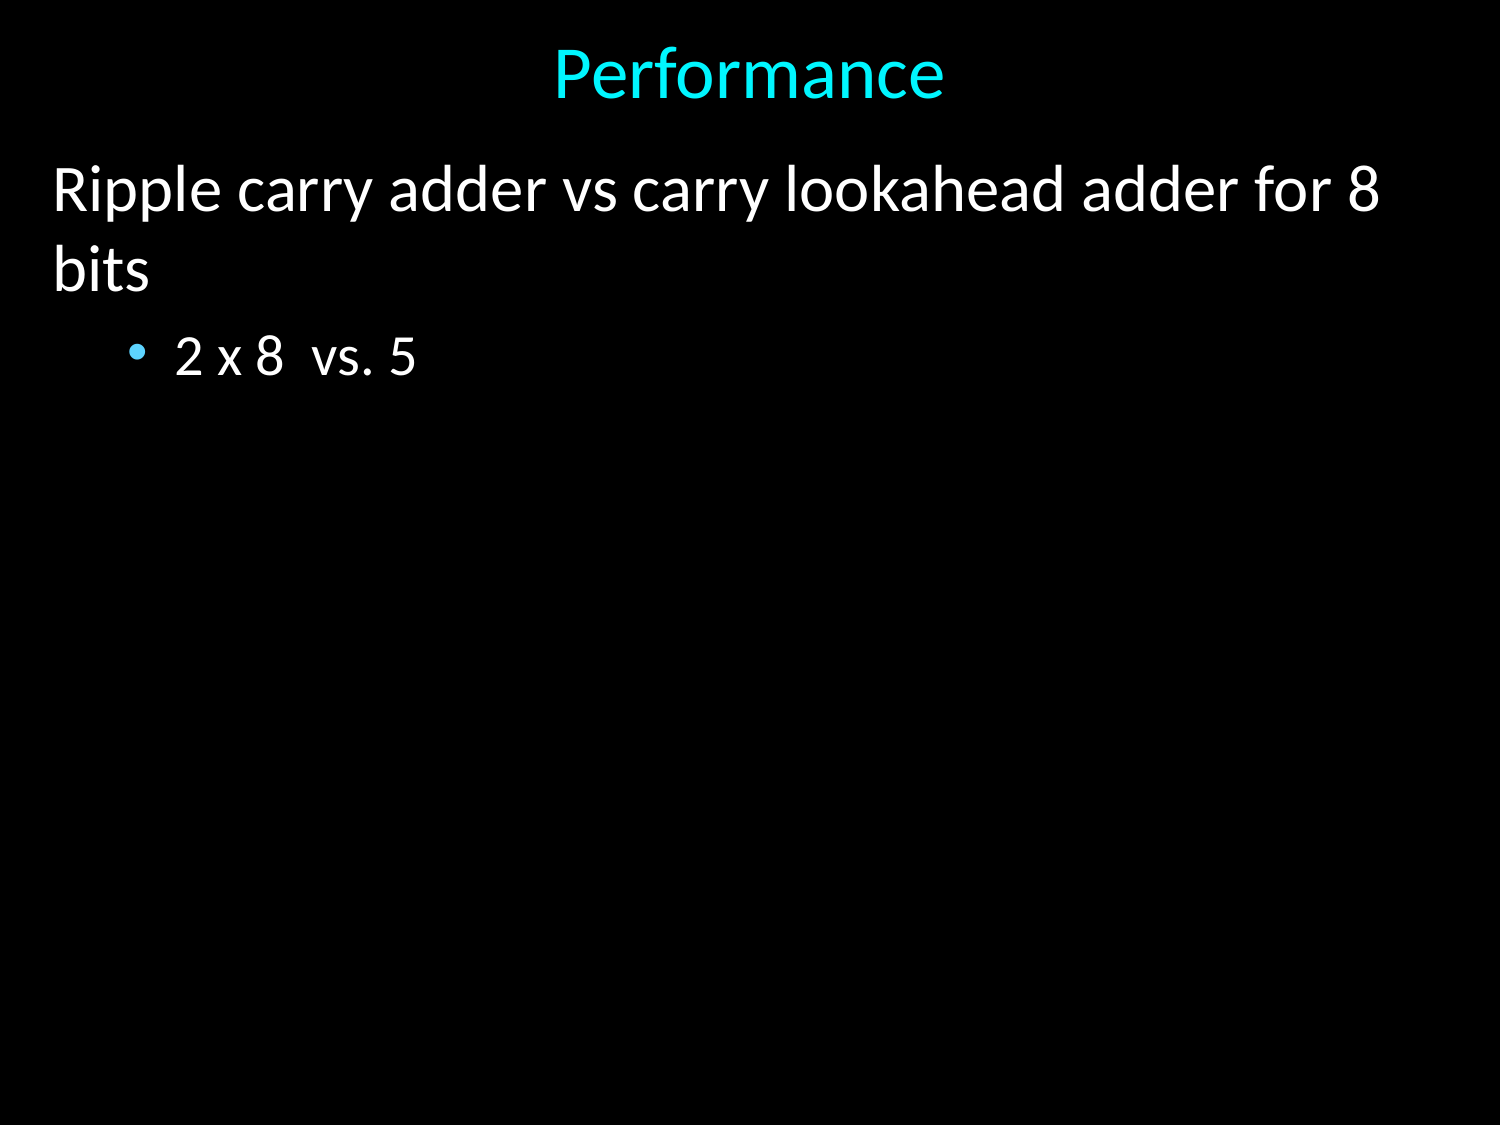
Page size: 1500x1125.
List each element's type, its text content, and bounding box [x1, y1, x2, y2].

title Performance [37, 24, 1463, 113]
list Ripple carry adder vs carry lookahead adder for 8 bits 2 x 8 vs. 5 [37, 137, 1463, 1063]
